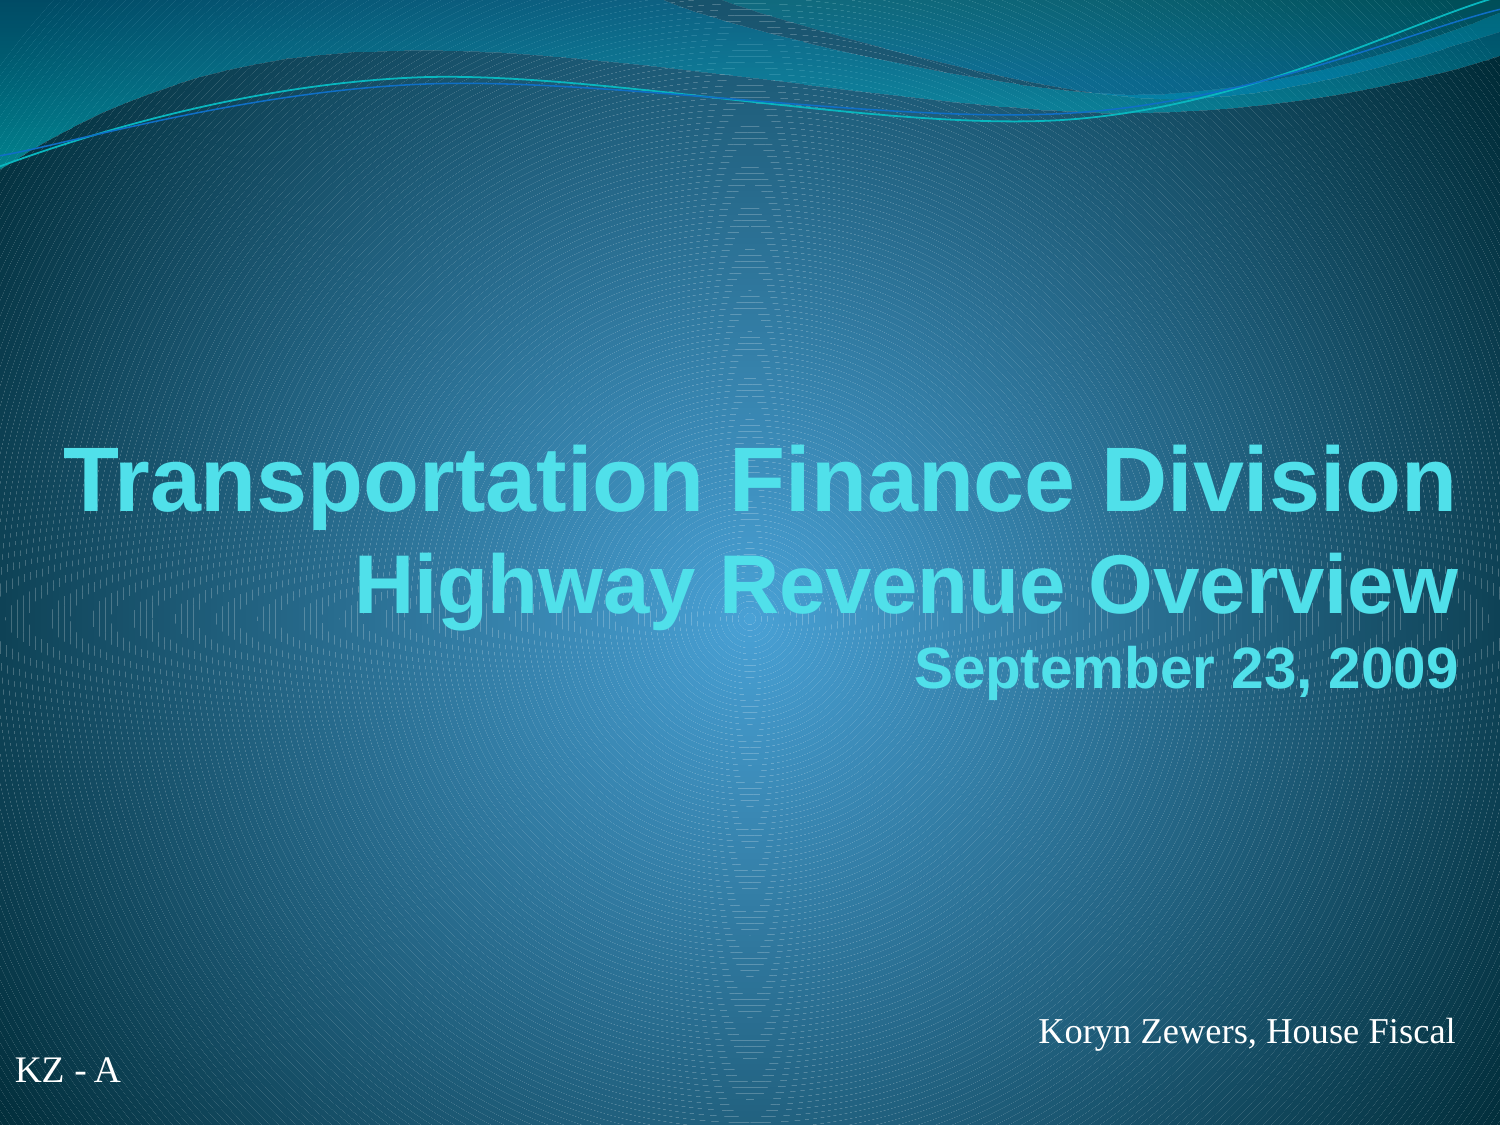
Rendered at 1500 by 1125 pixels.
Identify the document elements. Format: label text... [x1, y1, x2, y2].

text_box KZ - A [0, 1037, 150, 1098]
title Transportation Finance Division Highway Revenue Overview September 23, 2009 [24, 324, 1463, 700]
subtitle Koryn Zewers, House Fiscal [87, 837, 1463, 1063]
